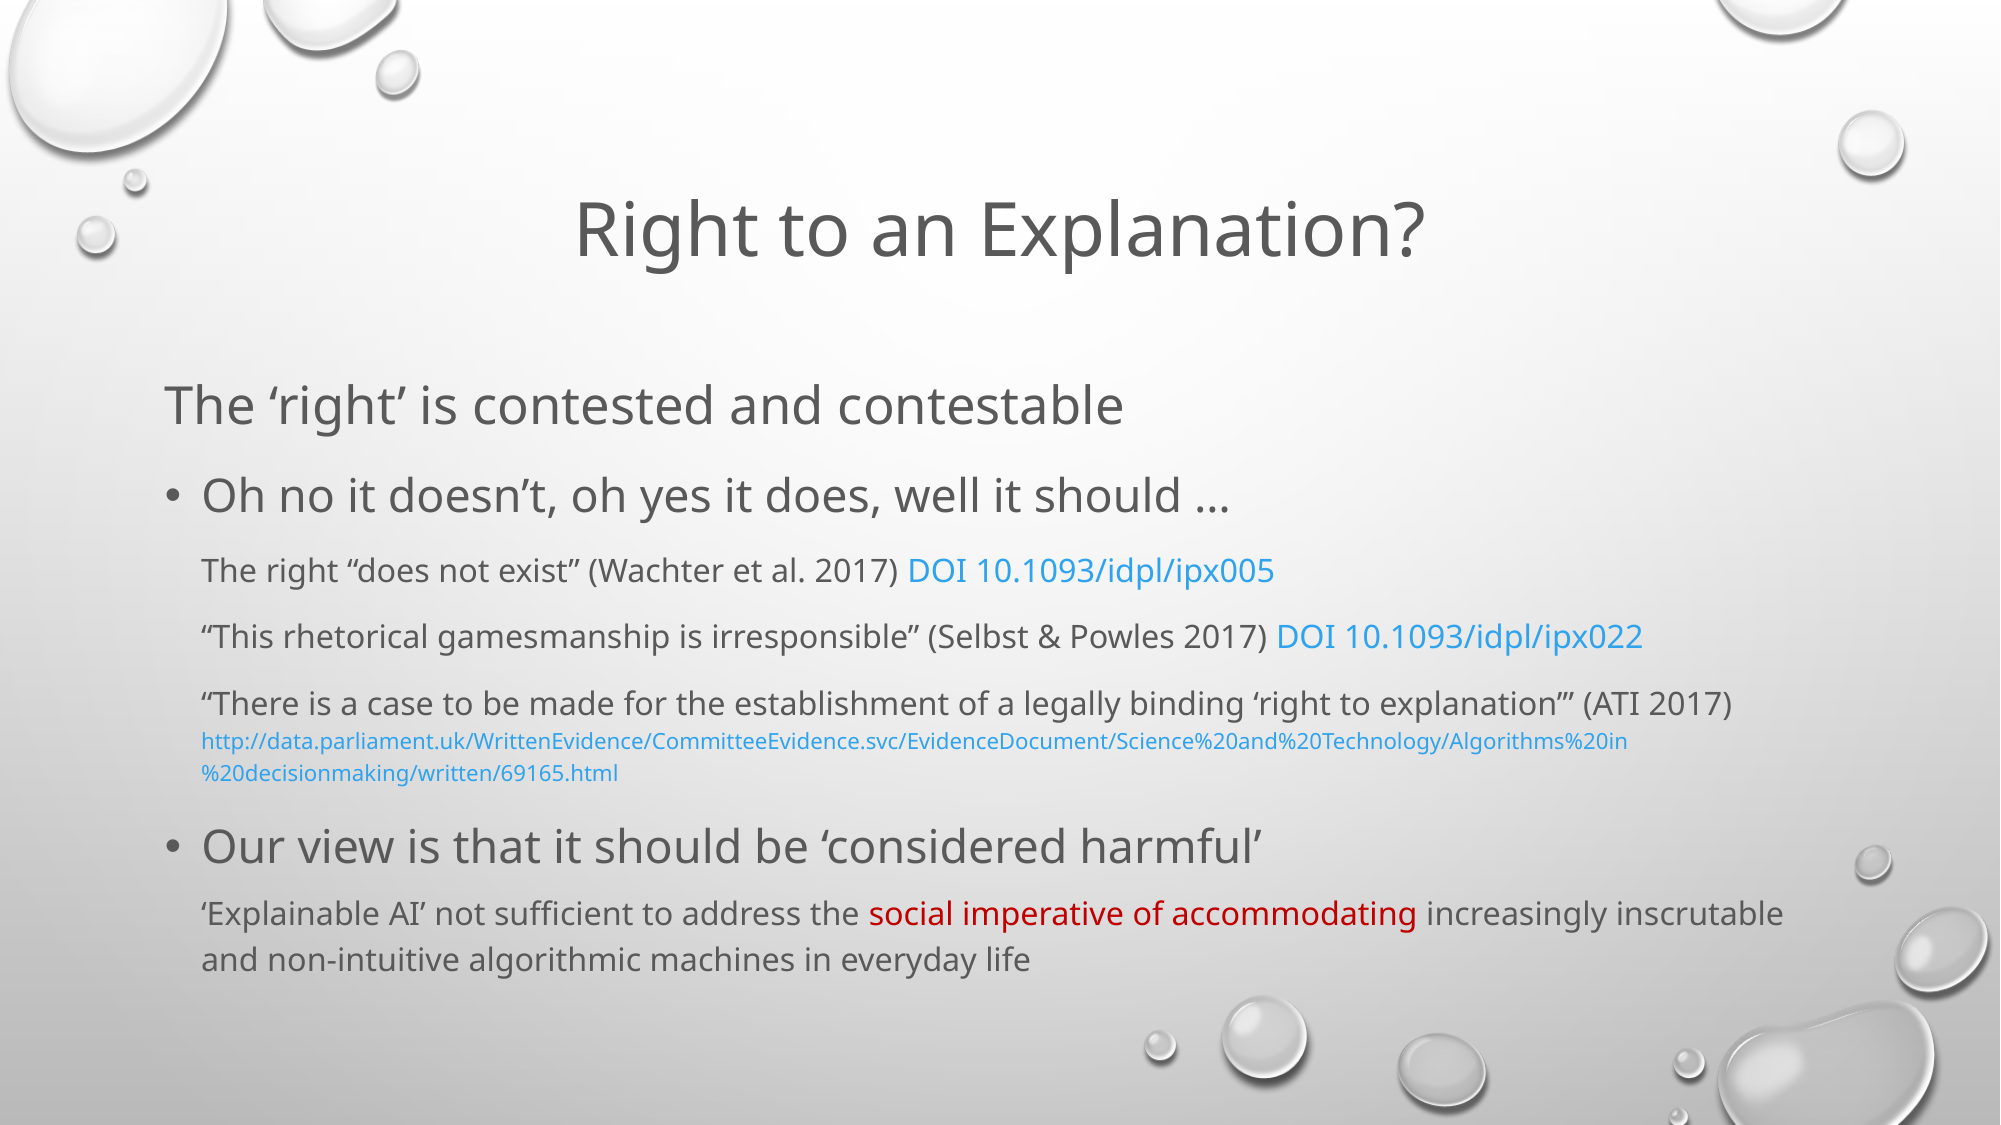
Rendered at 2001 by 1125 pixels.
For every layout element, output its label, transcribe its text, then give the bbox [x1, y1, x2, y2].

list The ‘right’ is contested and contestable Oh no it doesn’t, oh yes it does, well it should … The right “does not exist” (Wachter et al. 2017) DOI 10.1093/idpl/ipx005 “This rhetorical gamesmanship is irresponsible” (Selbst & Powles 2017) DOI 10.1093/idpl/ipx022 “There is a case to be made for the establishment of a legally binding ‘right to explanation’” (ATI 2017) http://data.parliament.uk/WrittenEvidence/CommitteeEvidence.svc/EvidenceDocument/Science%20and%20Technology/Algorithms%20in%20decisionmaking/written/69165.html Our view is that it should be ‘considered harmful’ ‘Explainable AI’ not sufficient to address the social imperative of accommodating increasingly inscrutable and non-intuitive algorithmic machines in everyday life [149, 351, 1850, 987]
title Right to an Explanation? [149, 101, 1851, 364]
picture [0, 0, 2000, 1125]
